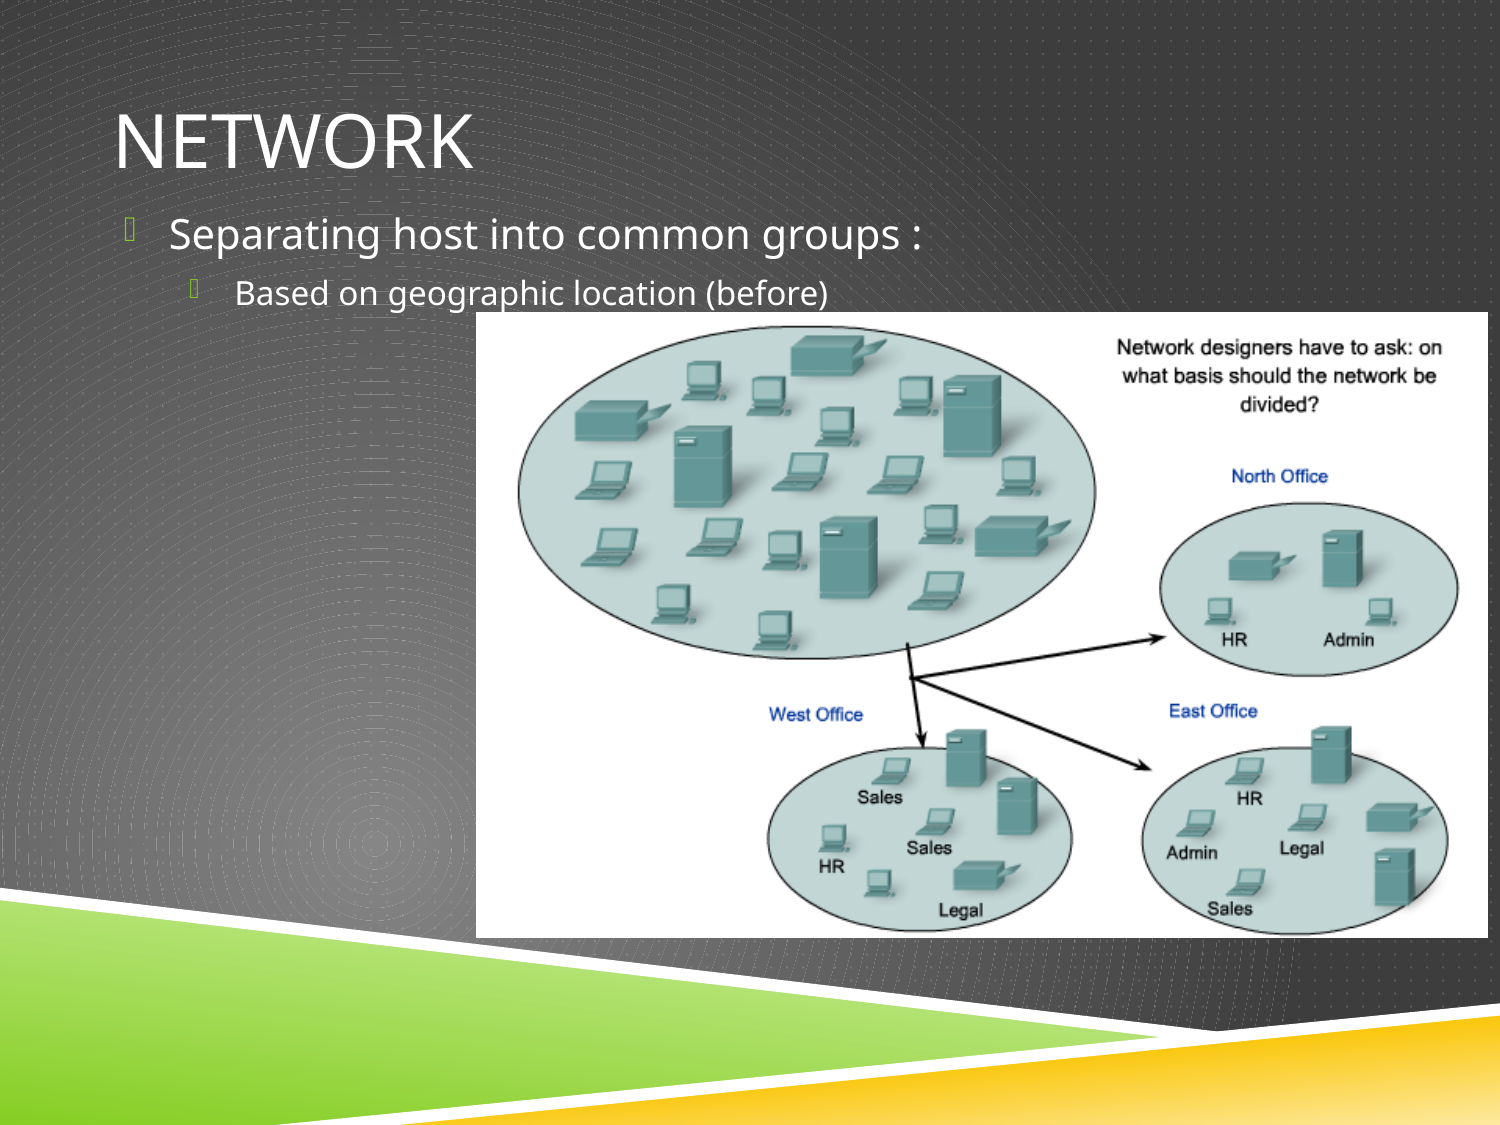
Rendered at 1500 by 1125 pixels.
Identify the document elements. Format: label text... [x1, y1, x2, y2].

list Separating host into common groups : Based on geographic location (before) [112, 200, 1388, 813]
picture [476, 312, 1488, 938]
title Network [112, 45, 1388, 200]
